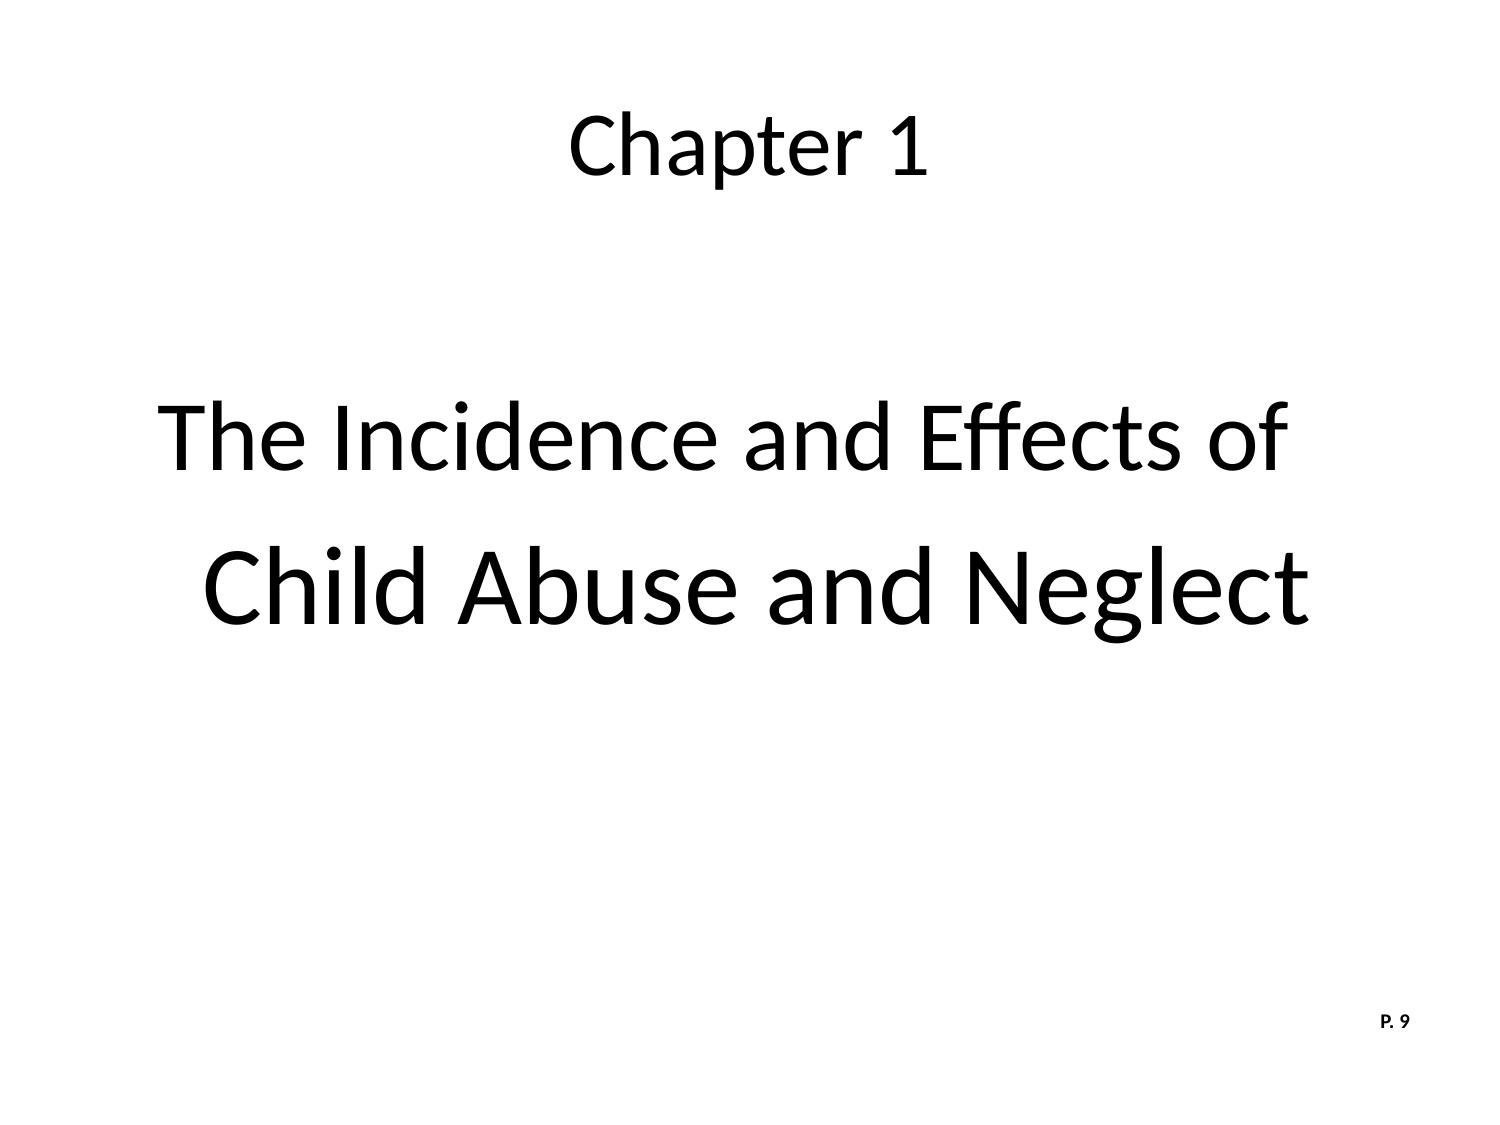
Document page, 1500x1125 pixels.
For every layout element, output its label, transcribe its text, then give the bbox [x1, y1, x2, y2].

list The Incidence and Effects of Child Abuse and Neglect P. 9 [75, 262, 1425, 1050]
title Chapter 1 [75, 45, 1425, 233]
